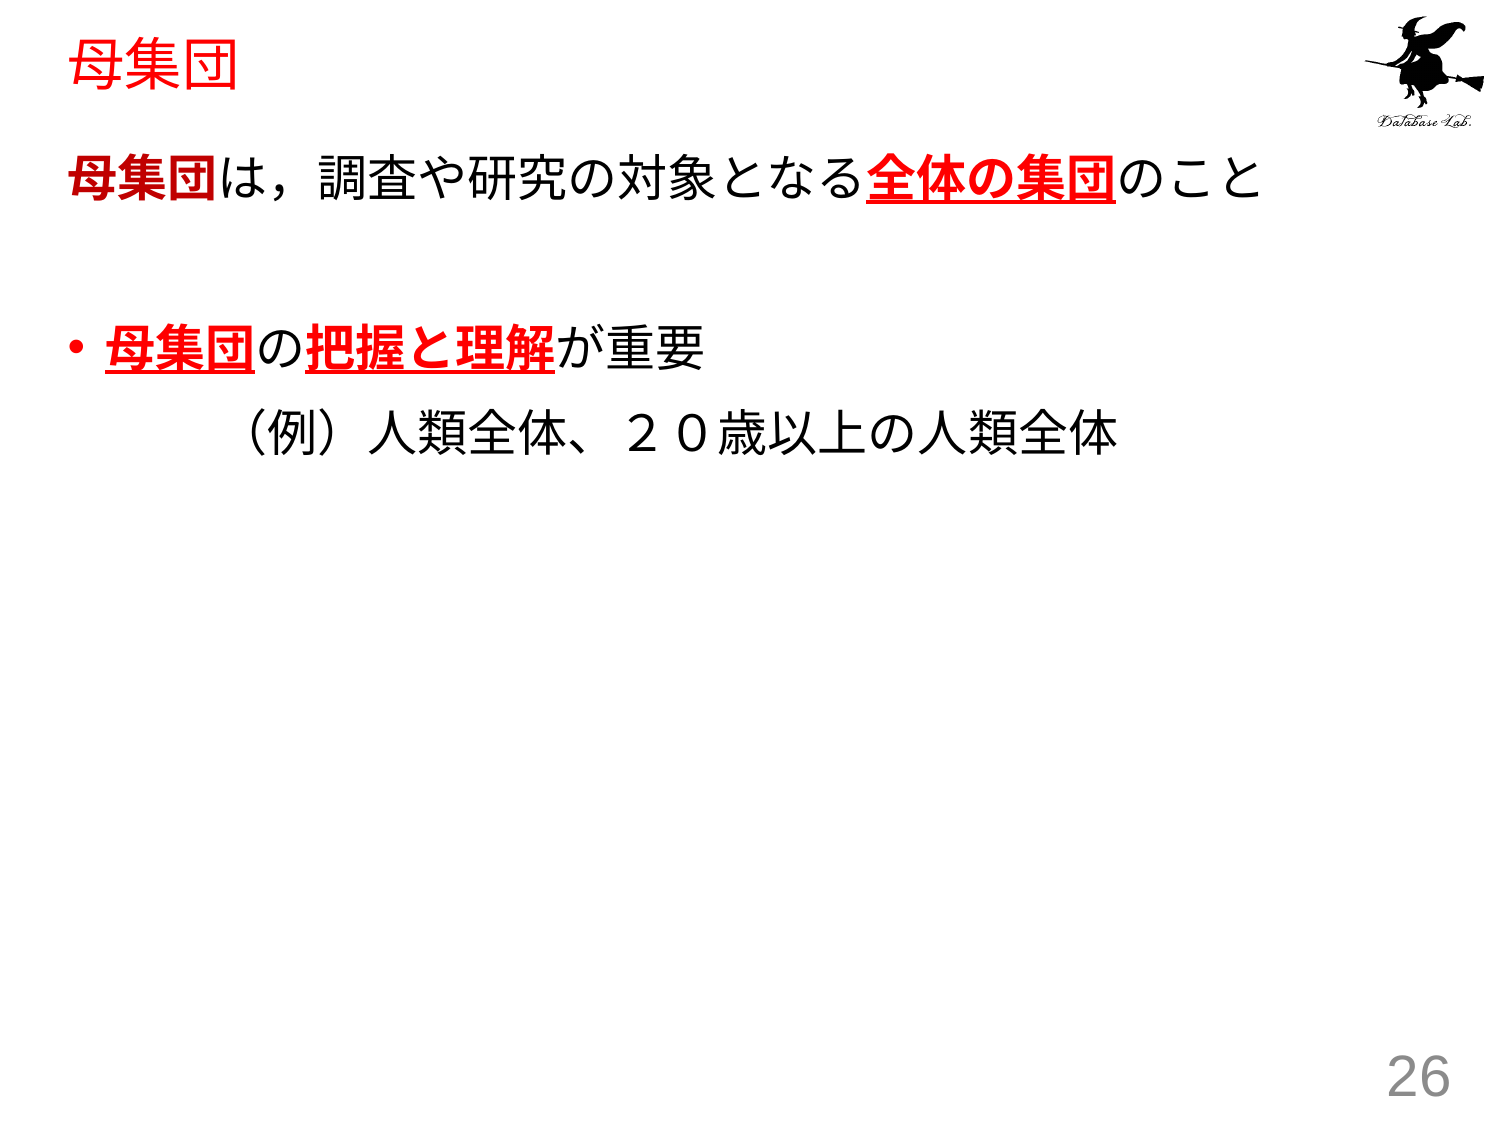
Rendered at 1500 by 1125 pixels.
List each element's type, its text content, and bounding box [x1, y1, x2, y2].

slide_number 26 [1129, 1042, 1467, 1103]
picture [1362, 14, 1486, 130]
list 母集団は，調査や研究の対象となる全体の集団のこと 母集団の把握と理解が重要 （例）人類全体、２０歳以上の人類全体 [52, 138, 1441, 1014]
title 母集団 [52, 28, 1441, 106]
